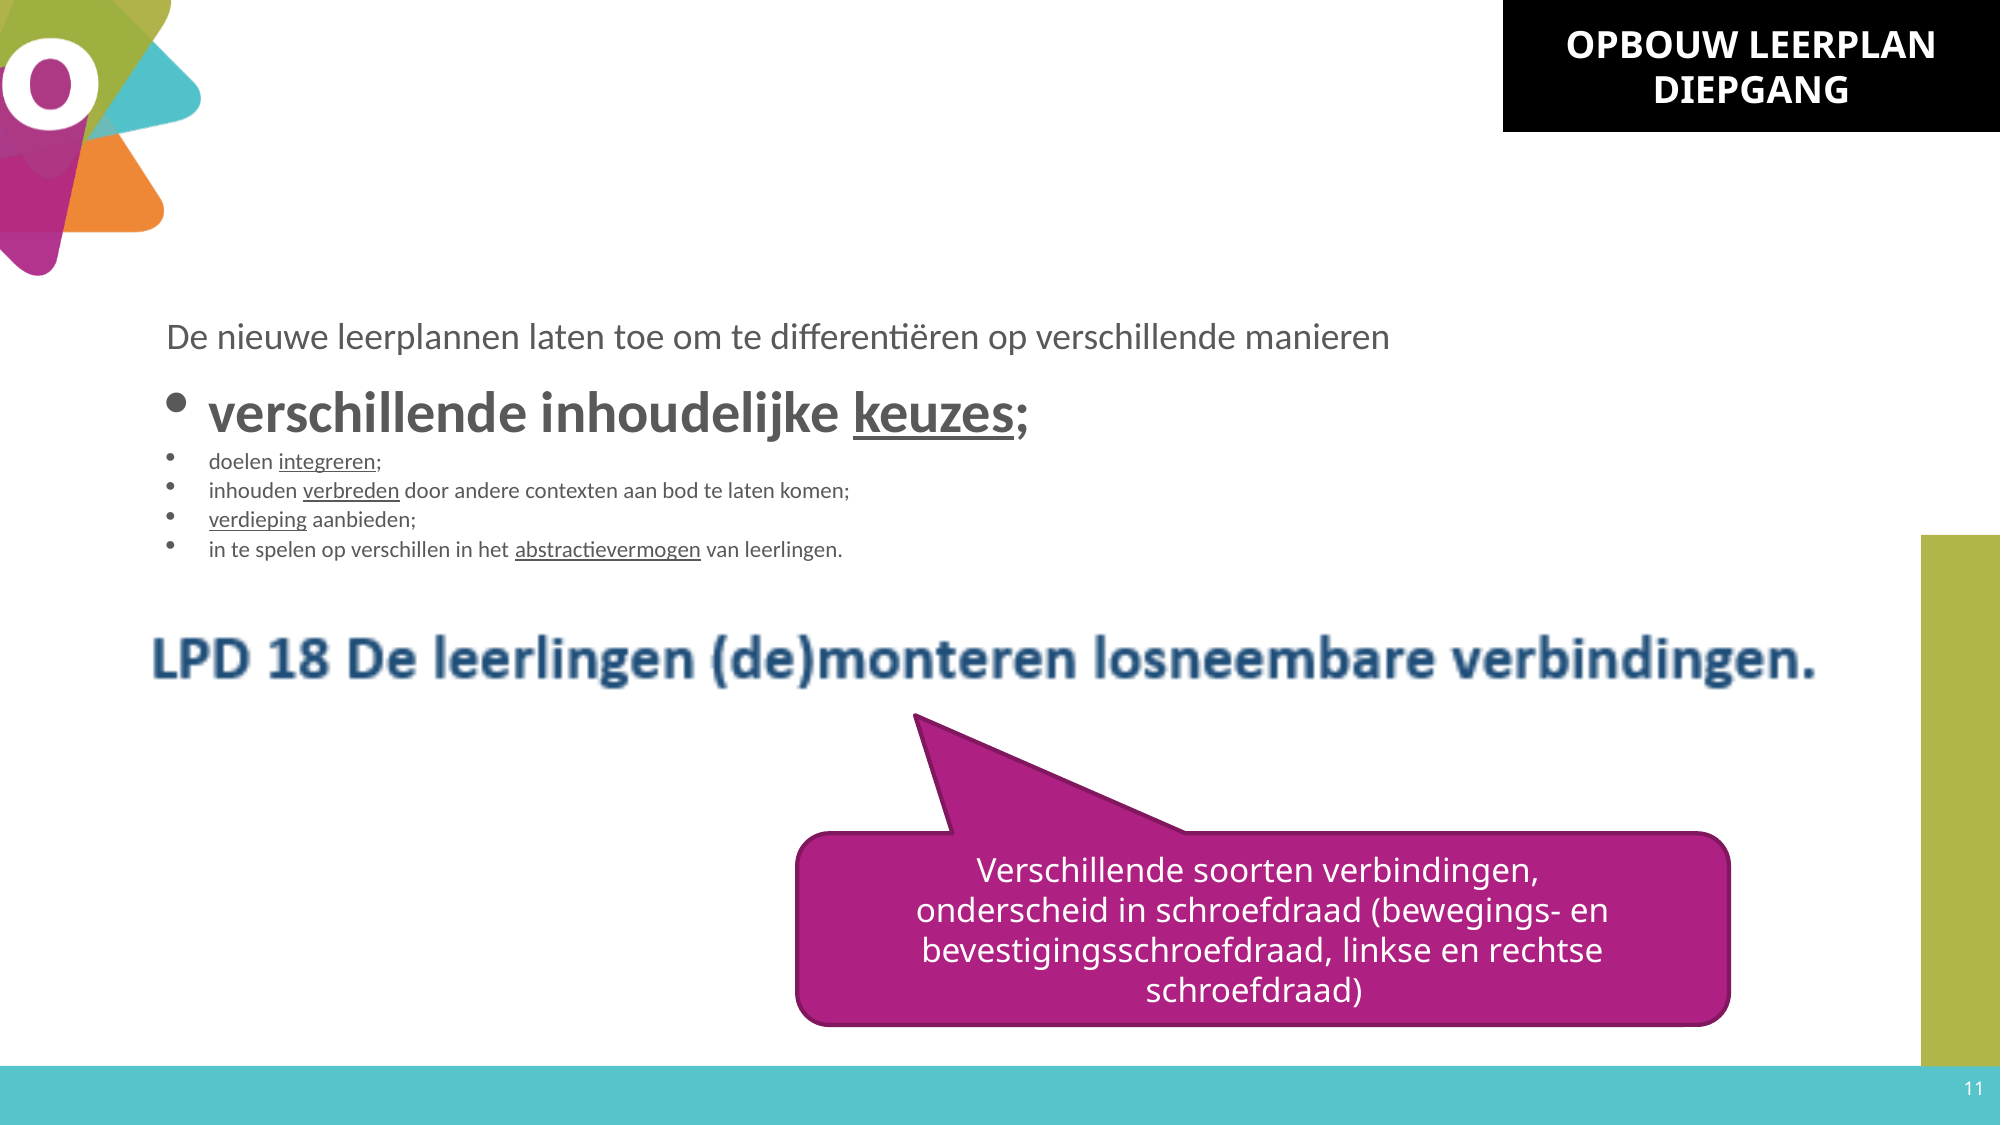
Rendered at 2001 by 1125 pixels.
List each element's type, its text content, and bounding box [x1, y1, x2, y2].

text_box Opbouw leerplan diepgang [1501, 0, 2000, 134]
slide_number 11 [1548, 1054, 2000, 1125]
picture [121, 609, 1885, 720]
text_box De nieuwe leerplannen laten toe om te differentiëren op verschillende manieren verschillende inhoudelijke keuzes; doelen integreren; inhouden verbreden door andere contexten aan bod te laten komen; verdieping aanbieden; in te spelen op verschillen in het abstractievermogen van leerlingen. [151, 301, 1675, 570]
text_box Verschillende soorten verbindingen, onderscheid in schroefdraad (bewegings- en bevestigingsschroefdraad, linkse en rechtse schroefdraad) [795, 723, 1732, 1028]
picture [0, 0, 201, 276]
